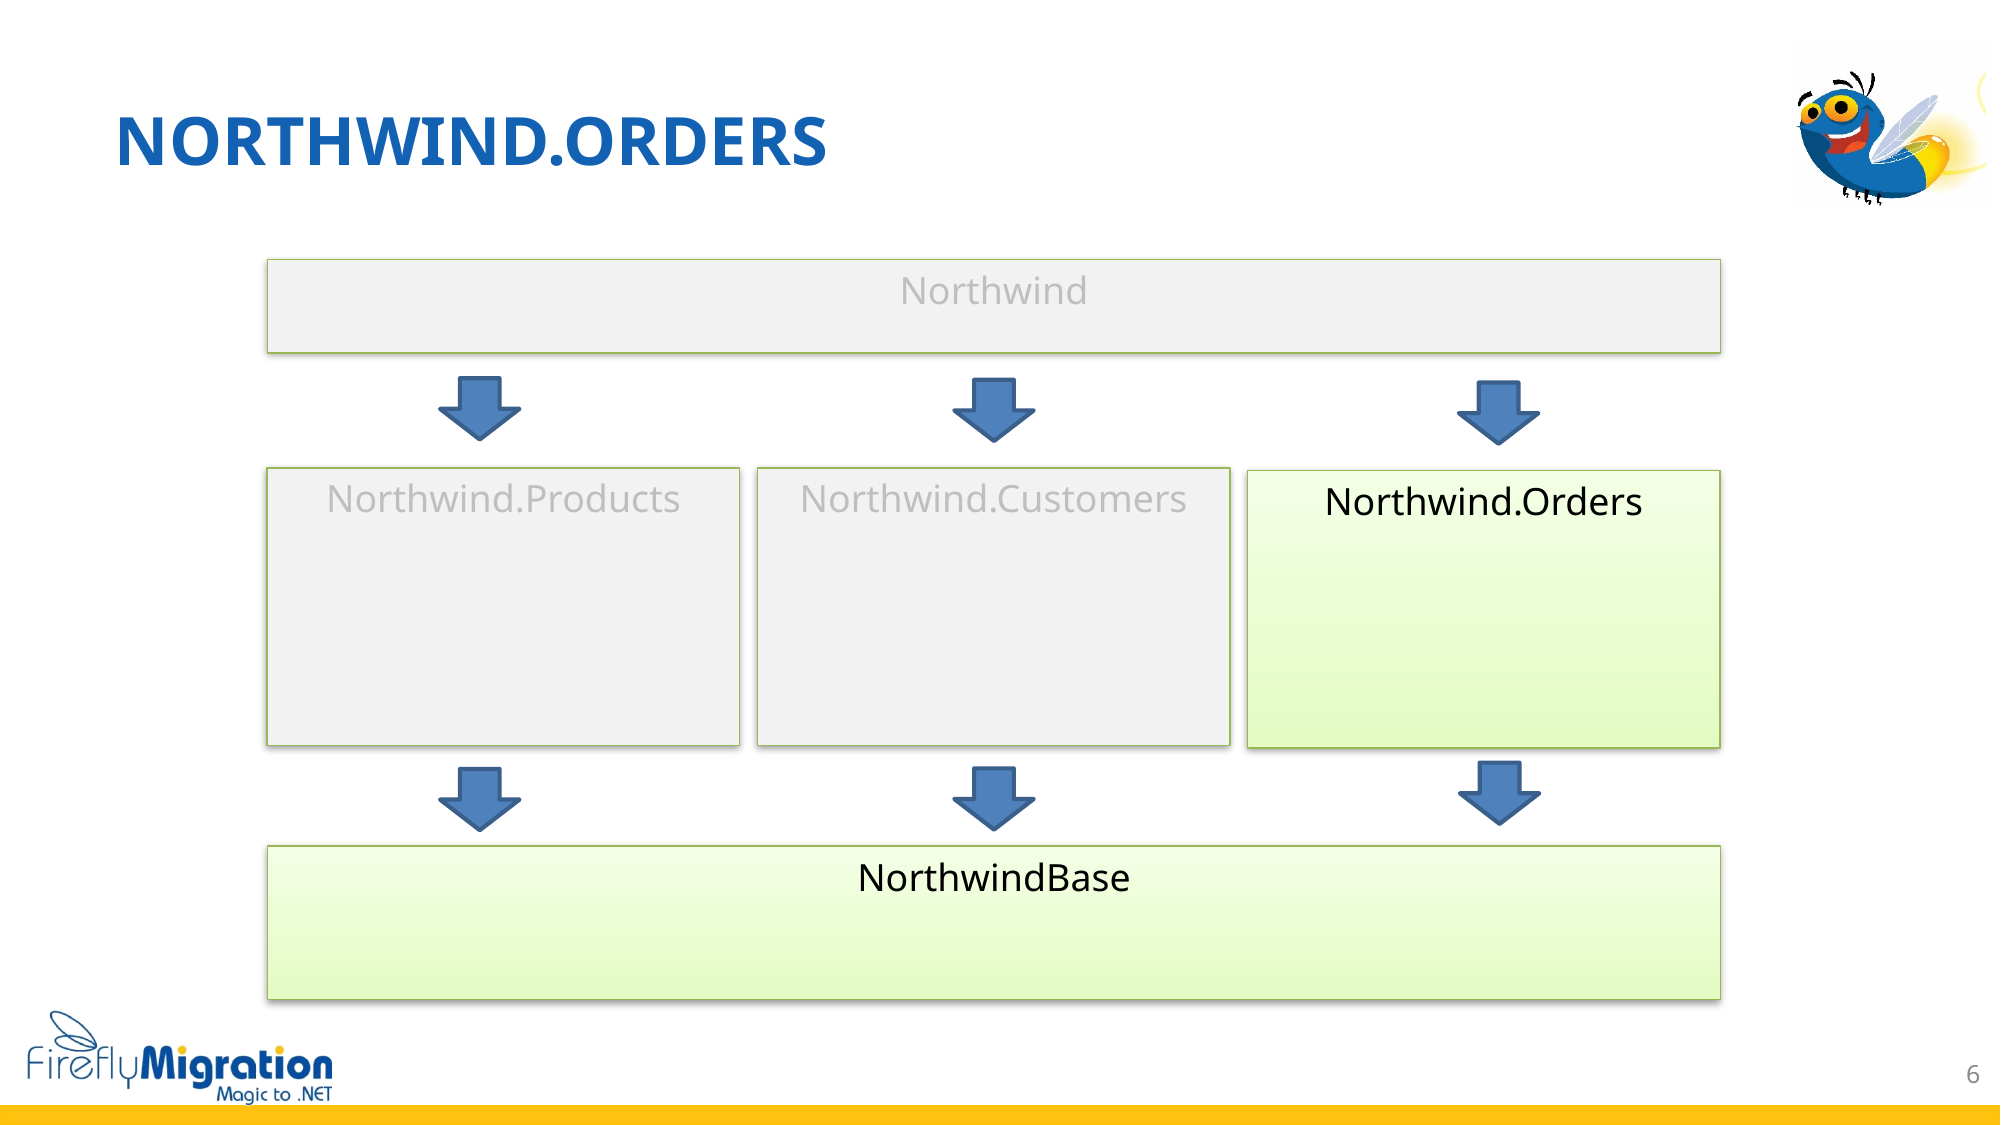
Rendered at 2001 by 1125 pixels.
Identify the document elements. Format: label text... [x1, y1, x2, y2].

text_box Northwind [267, 259, 1721, 354]
text_box Northwind.Orders [1247, 470, 1721, 749]
slide_number 6 [1909, 1045, 1996, 1106]
text_box [952, 377, 1036, 443]
text_box NorthwindBase [267, 845, 1721, 1000]
text_box [438, 766, 522, 832]
text_box Northwind.Products [266, 467, 740, 746]
text_box [1456, 380, 1541, 446]
picture [1791, 39, 1987, 208]
text_box [1457, 760, 1542, 826]
title NorthwinD.Orders [99, 44, 1694, 233]
text_box [952, 766, 1036, 832]
text_box Northwind.Customers [757, 467, 1231, 746]
text_box [438, 376, 522, 442]
picture [26, 1009, 332, 1106]
